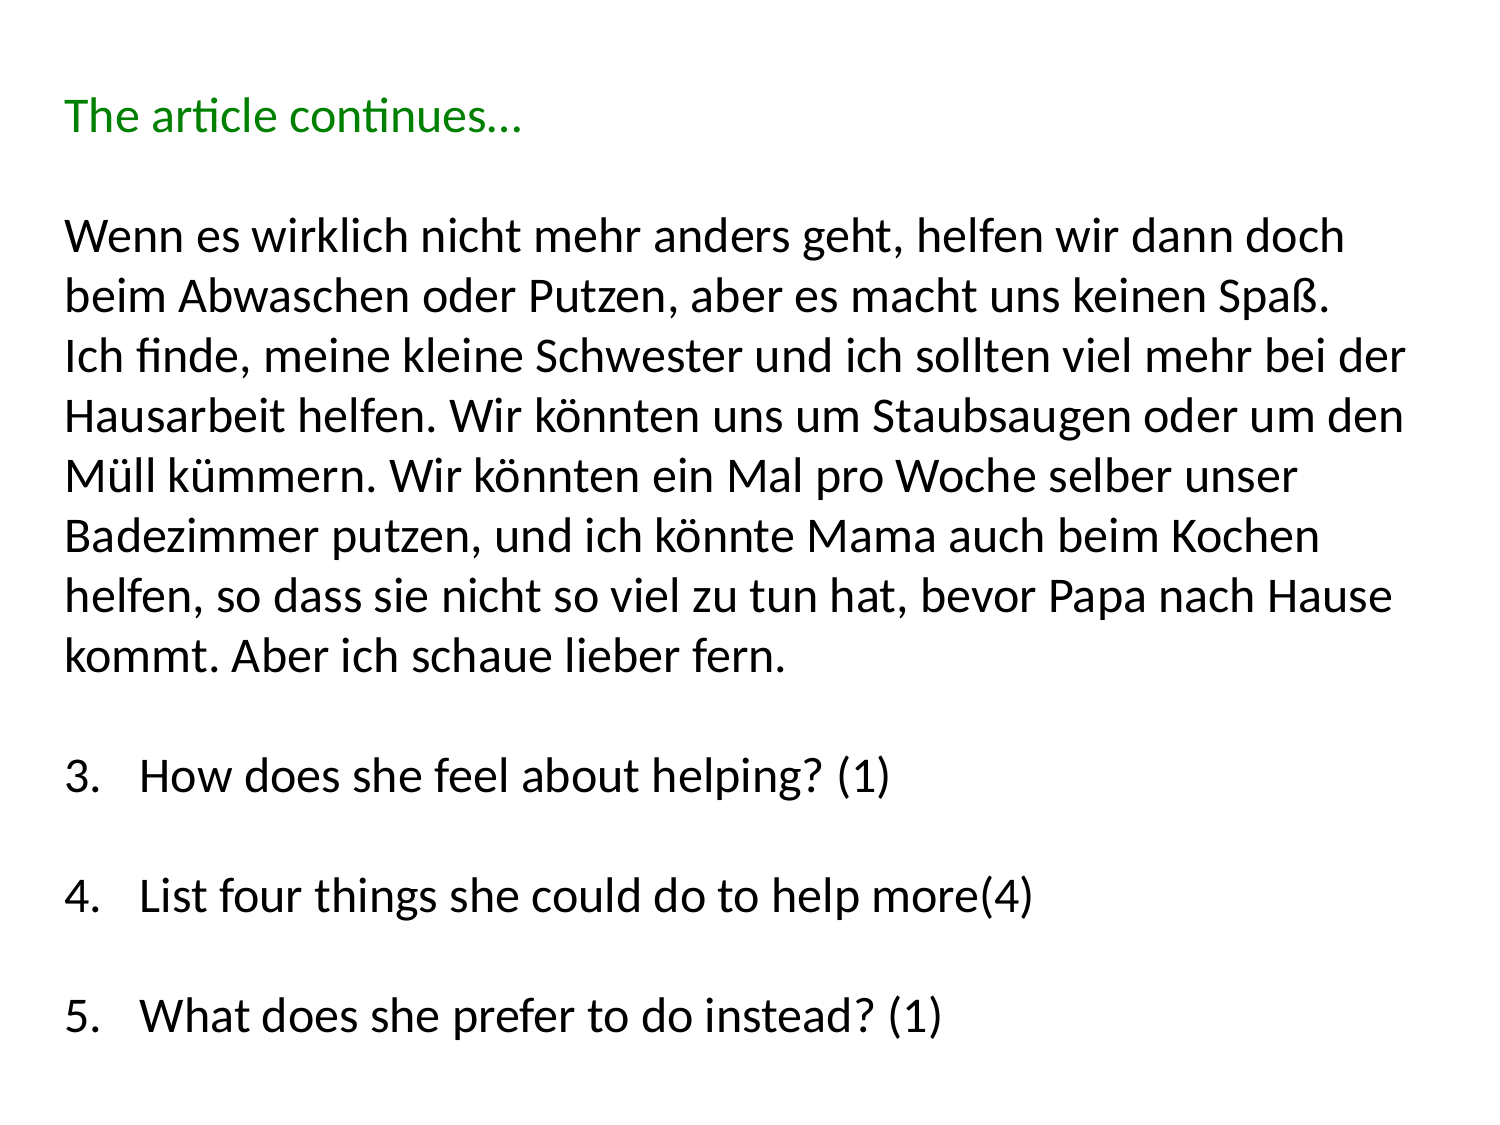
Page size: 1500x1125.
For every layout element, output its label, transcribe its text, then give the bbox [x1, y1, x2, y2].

text_box The article continues… Wenn es wirklich nicht mehr anders geht, helfen wir dann doch beim Abwaschen oder Putzen, aber es macht uns keinen Spaß. Ich finde, meine kleine Schwester und ich sollten viel mehr bei der Hausarbeit helfen. Wir könnten uns um Staubsaugen oder um den Müll kümmern. Wir könnten ein Mal pro Woche selber unser Badezimmer putzen, und ich könnte Mama auch beim Kochen helfen, so dass sie nicht so viel zu tun hat, bevor Papa nach Hause kommt. Aber ich schaue lieber fern. How does she feel about helping? (1) List four things she could do to help more(4) What does she prefer to do instead? (1) [50, 74, 1425, 1125]
